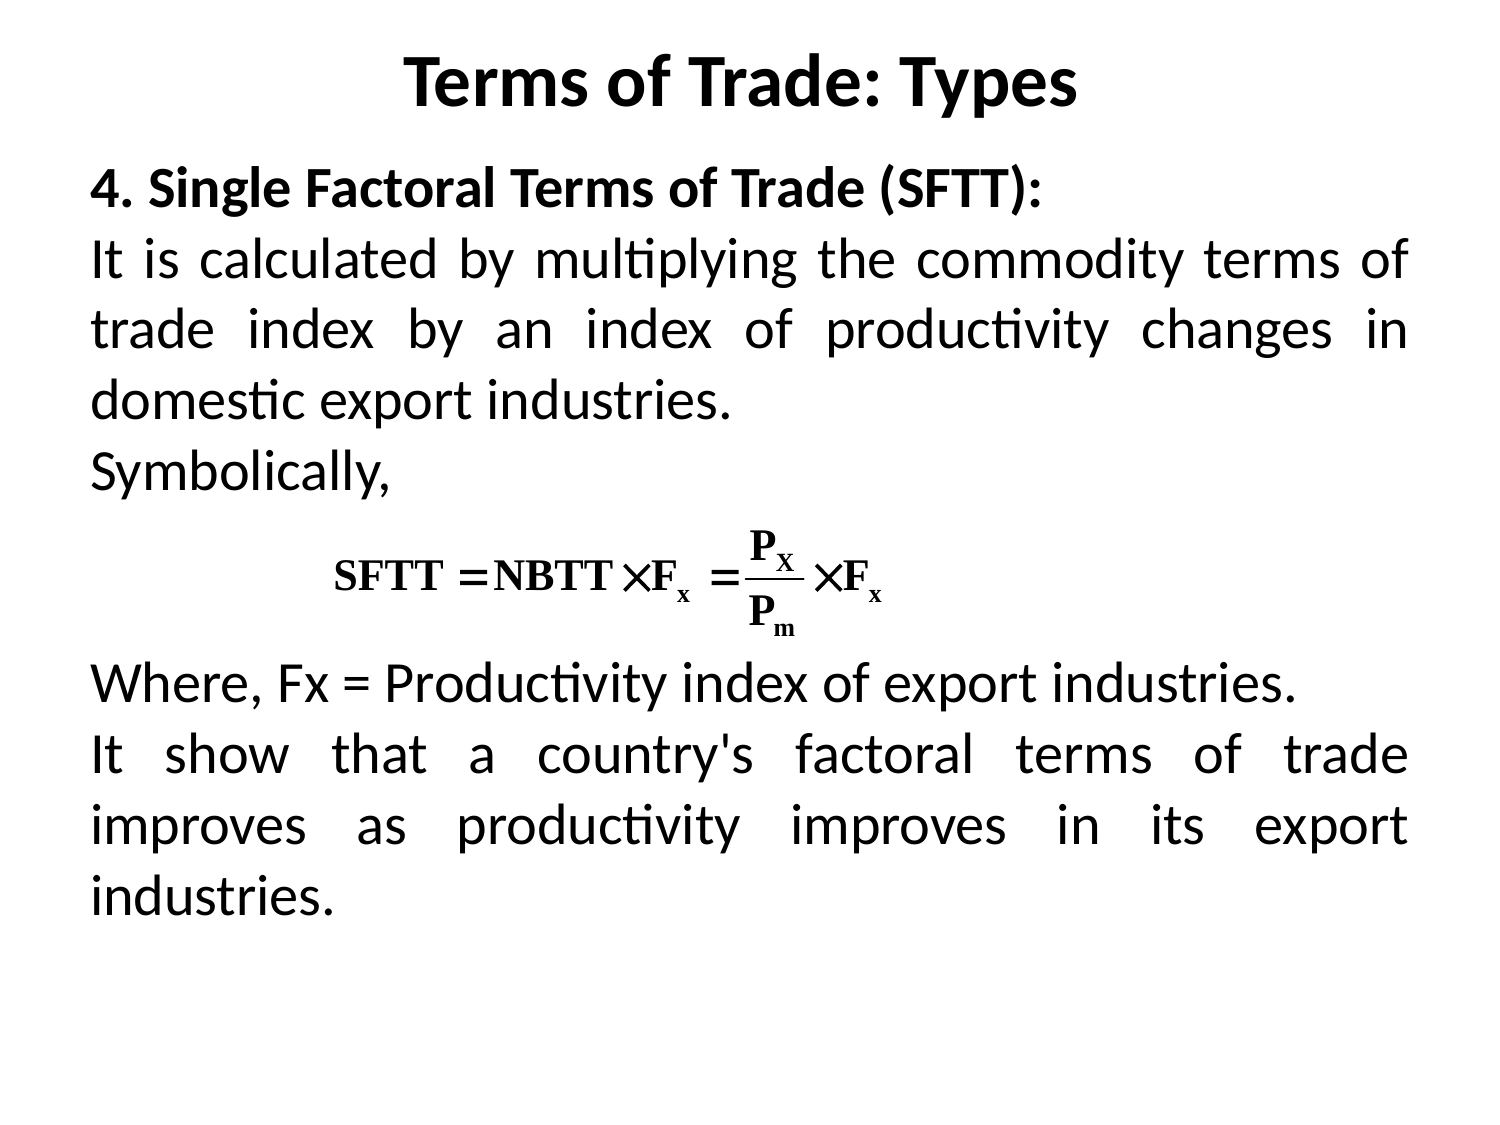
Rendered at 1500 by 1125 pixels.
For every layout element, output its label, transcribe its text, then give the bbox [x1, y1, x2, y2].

title Terms of Trade: Types [75, 23, 1425, 129]
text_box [327, 515, 891, 648]
list 4. Single Factoral Terms of Trade (SFTT): It is calculated by multiplying the commodity terms of trade index by an index of productivity changes in domestic export industries. Symbolically, Where, Fx = Productivity index of export industries. It show that a country's factoral terms of trade improves as productivity improves in its export industries. [75, 140, 1425, 1079]
